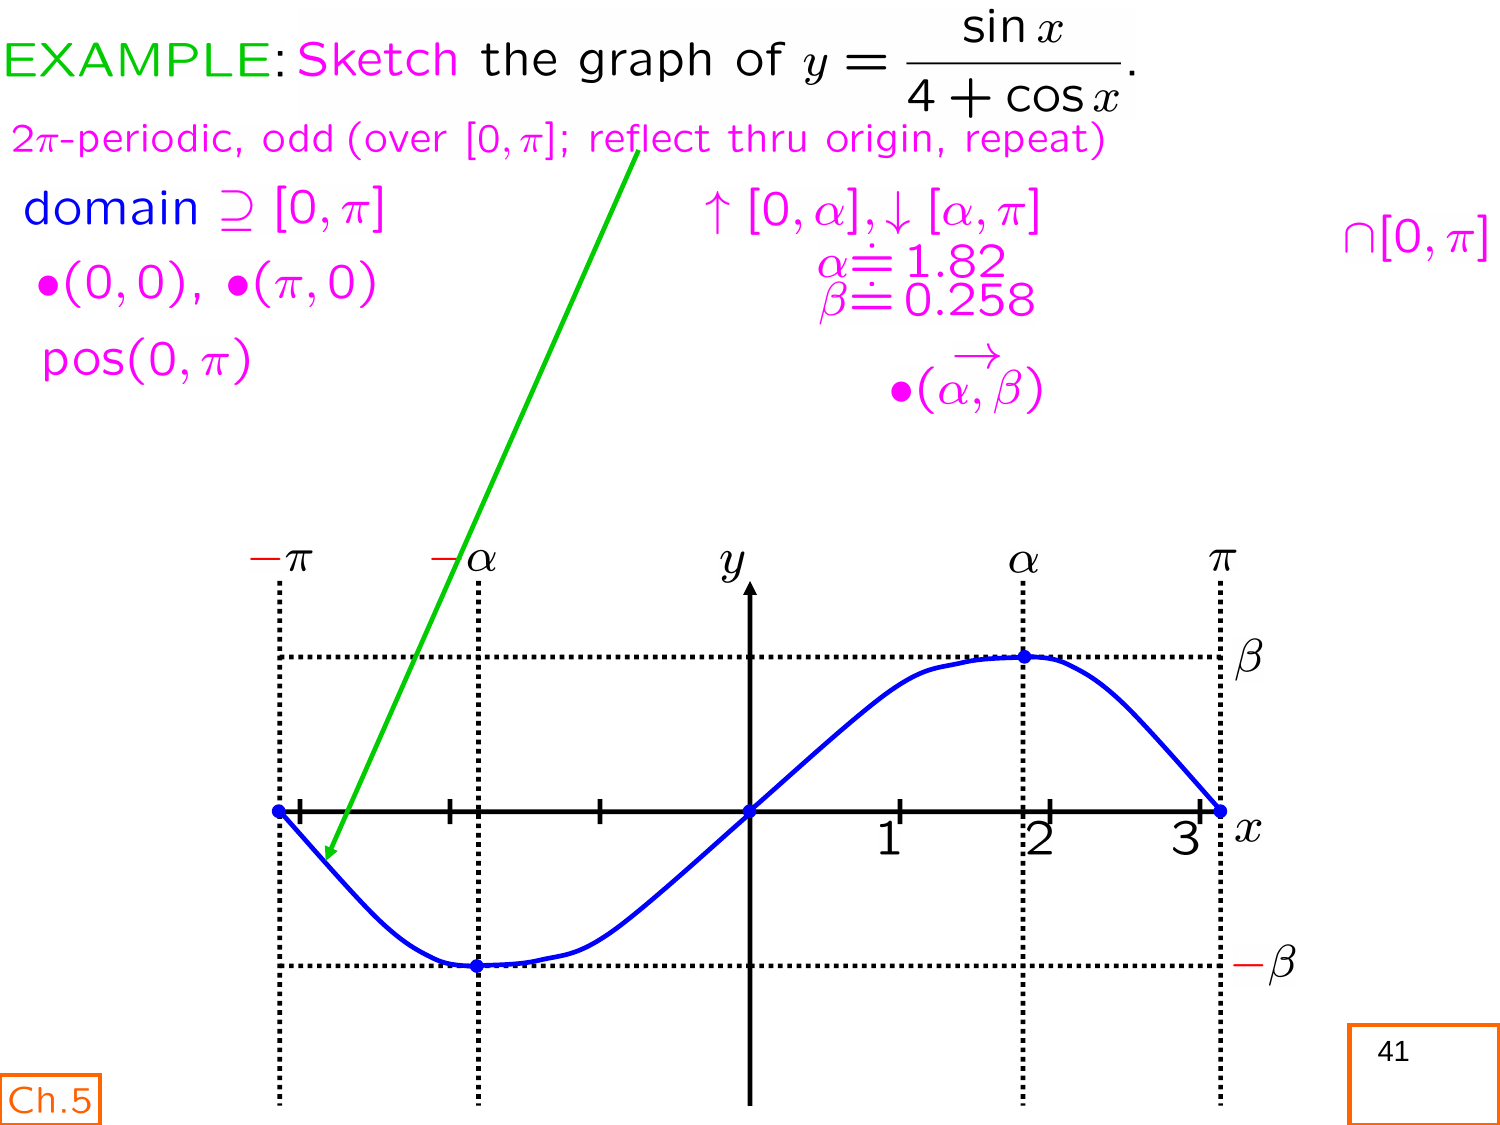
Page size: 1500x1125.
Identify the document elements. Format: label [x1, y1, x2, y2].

text_box [0, 1074, 100, 1125]
text_box [753, 651, 1219, 808]
picture [890, 341, 1042, 415]
picture [5, 40, 285, 78]
text_box [12, 121, 1105, 161]
picture [704, 187, 1038, 236]
text_box [250, 549, 1297, 1106]
picture [298, 7, 1136, 119]
picture [9, 1085, 91, 1115]
picture [44, 337, 251, 386]
picture [816, 240, 1036, 327]
text_box [1349, 1025, 1500, 1125]
picture [37, 260, 375, 309]
picture [1343, 214, 1488, 263]
text_box [24, 185, 383, 234]
